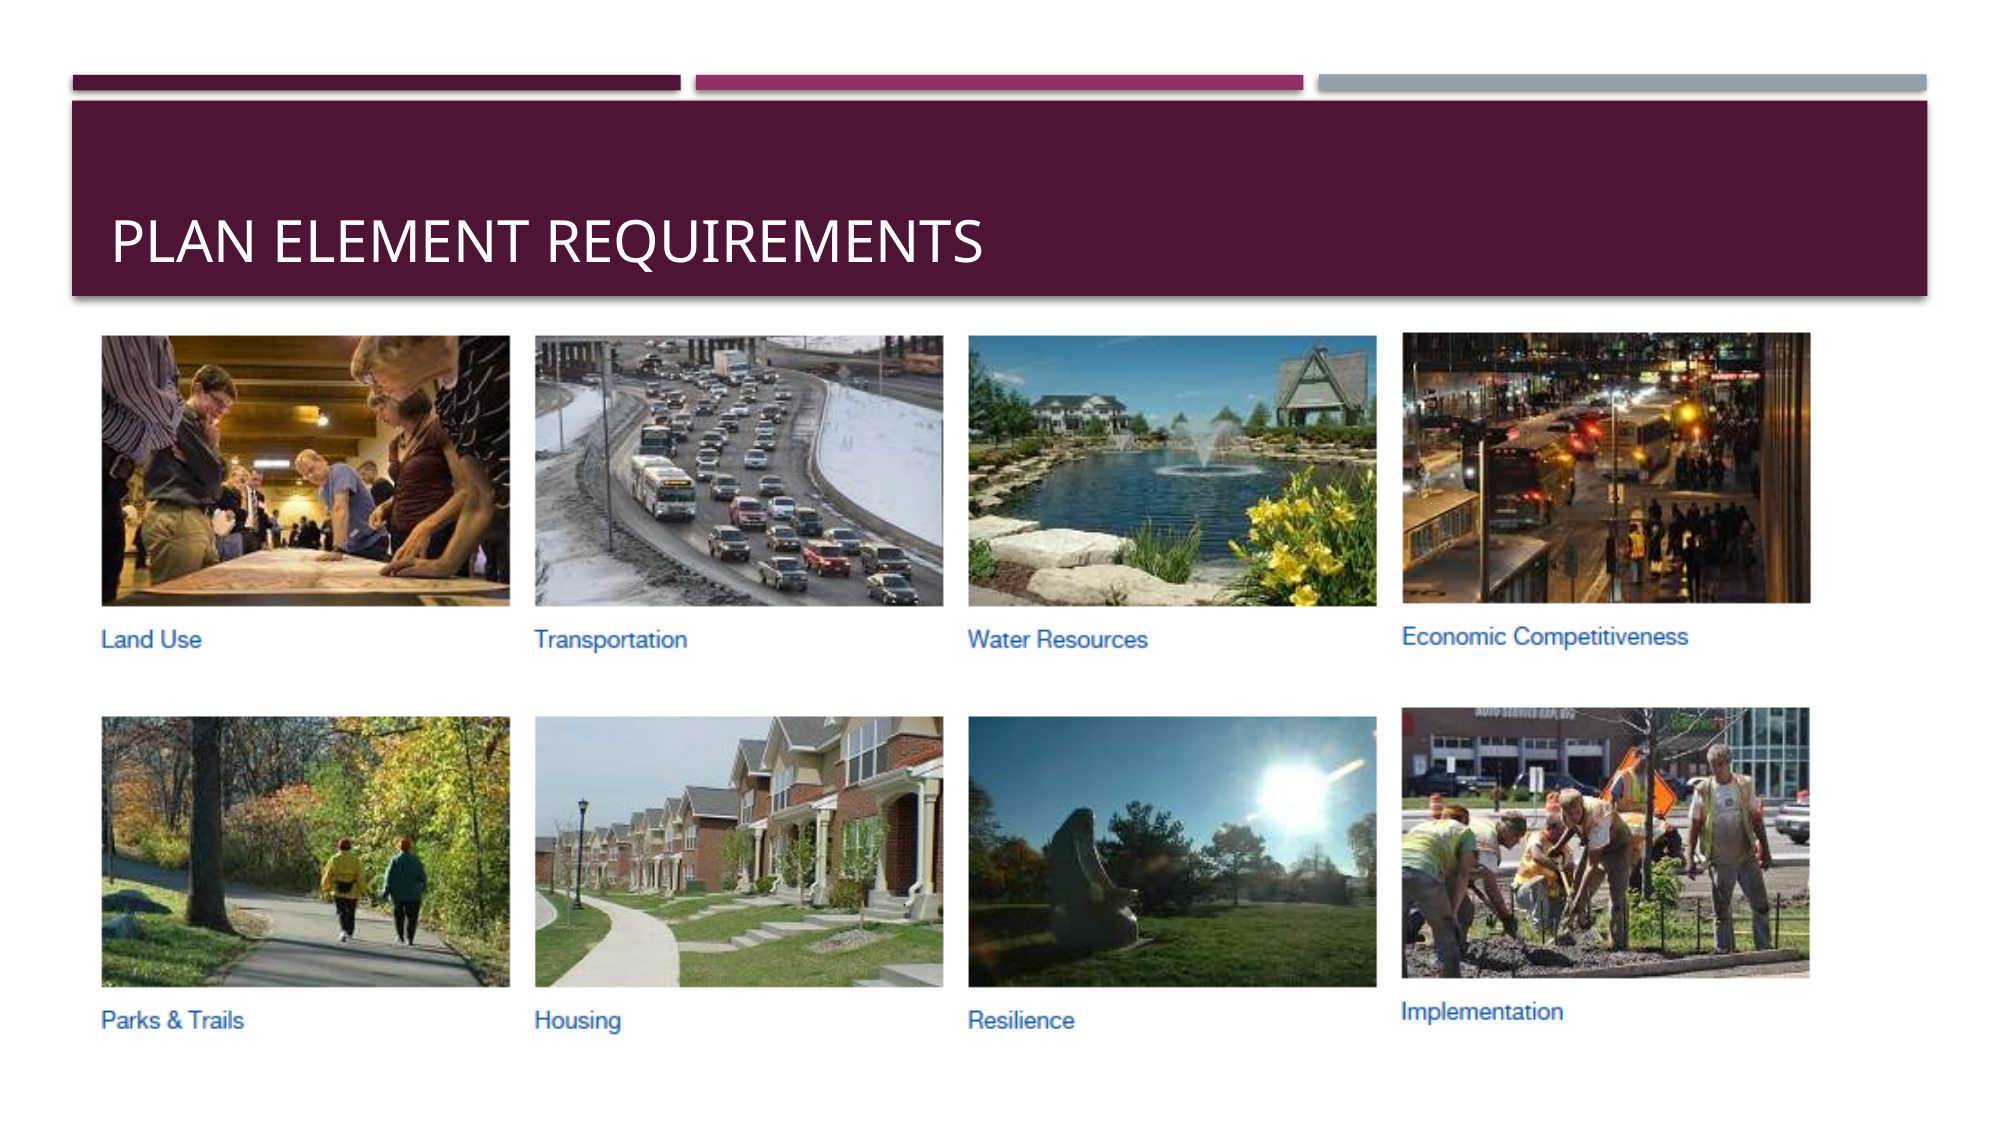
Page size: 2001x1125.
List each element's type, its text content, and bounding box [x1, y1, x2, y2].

picture [94, 326, 1829, 664]
picture [94, 703, 1829, 1041]
title Plan Element Requirements [95, 115, 1905, 282]
